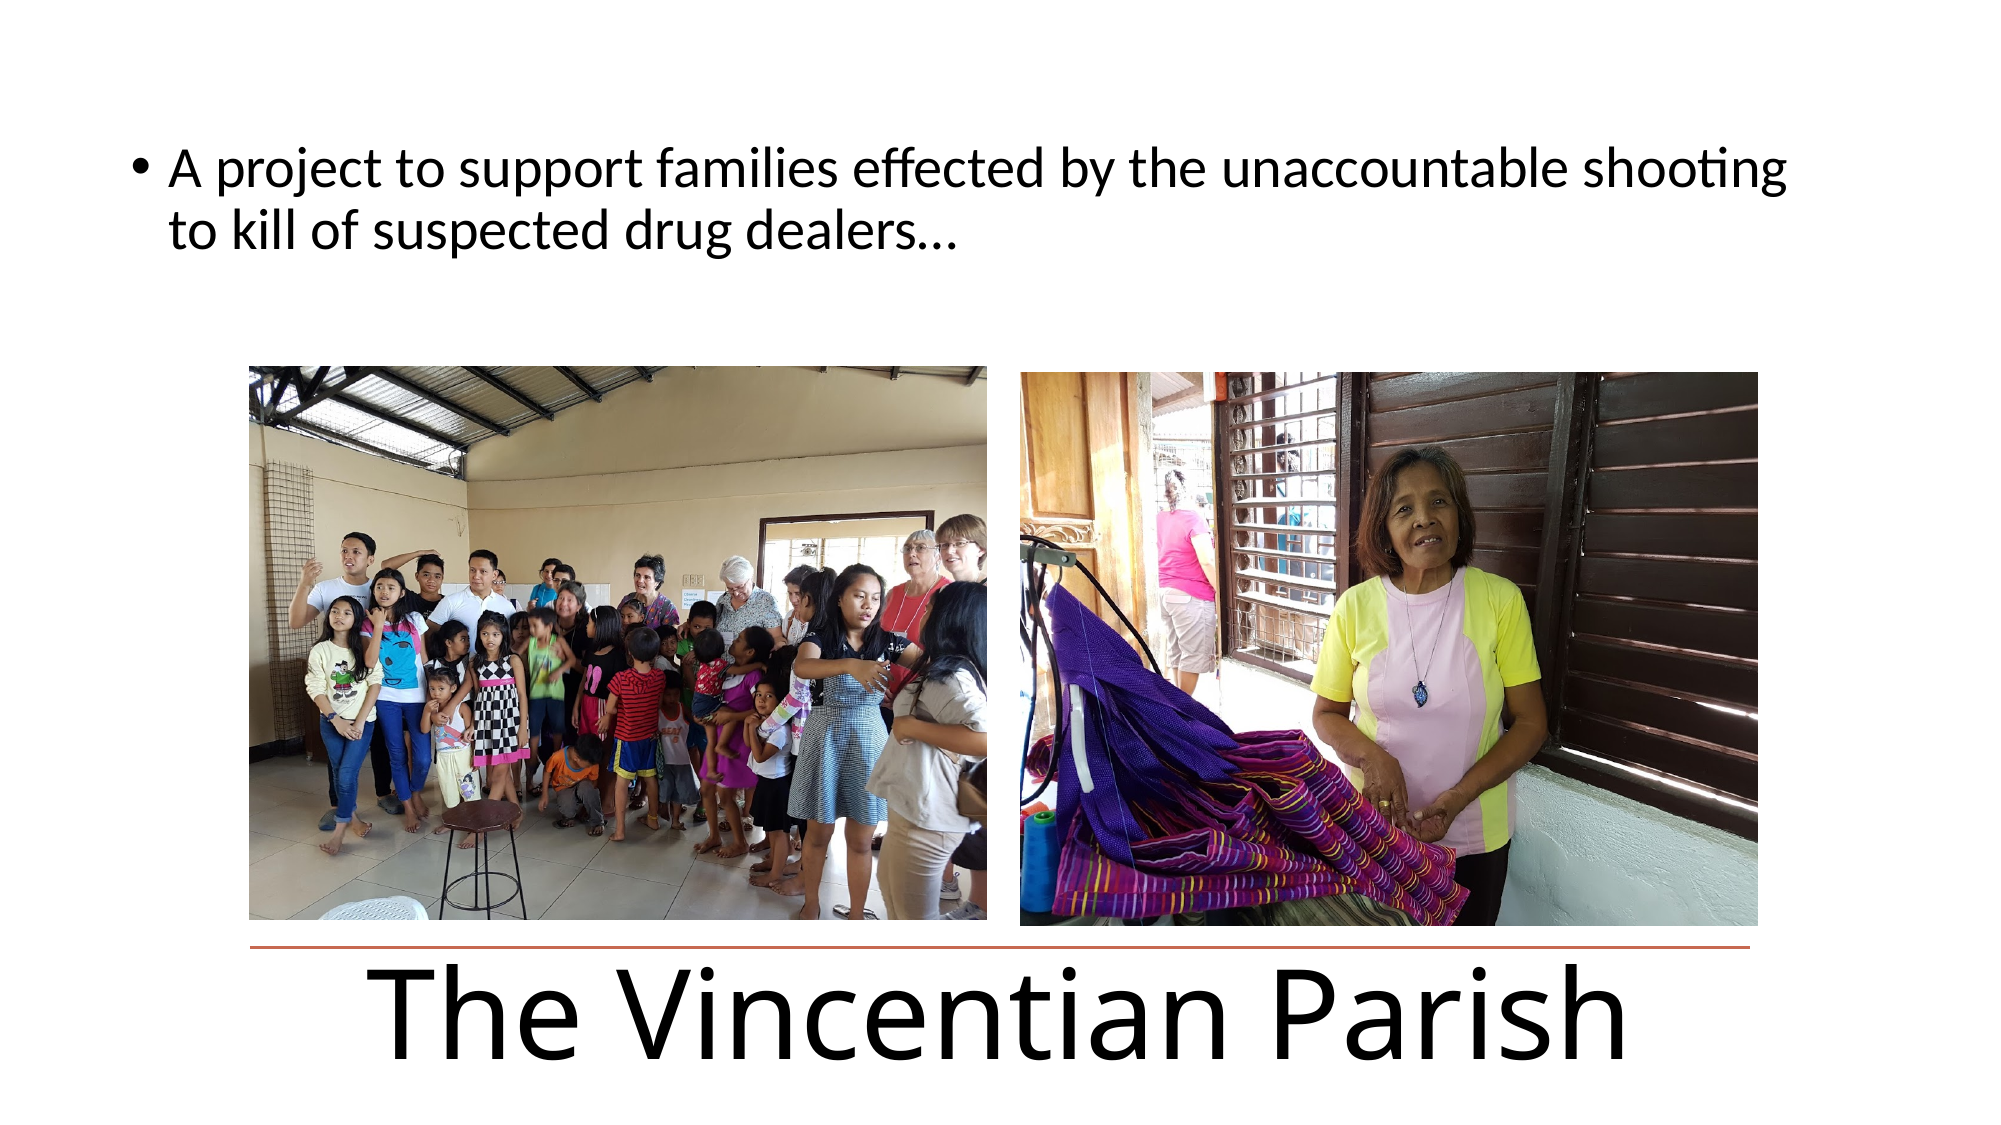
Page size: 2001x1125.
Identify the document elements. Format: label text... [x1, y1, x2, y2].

picture [1020, 372, 1758, 926]
picture [249, 366, 987, 920]
list A project to support families effected by the unaccountable shooting to kill of suspected drug dealers… [115, 129, 1863, 1014]
title The Vincentian Parish [105, 879, 1895, 1095]
